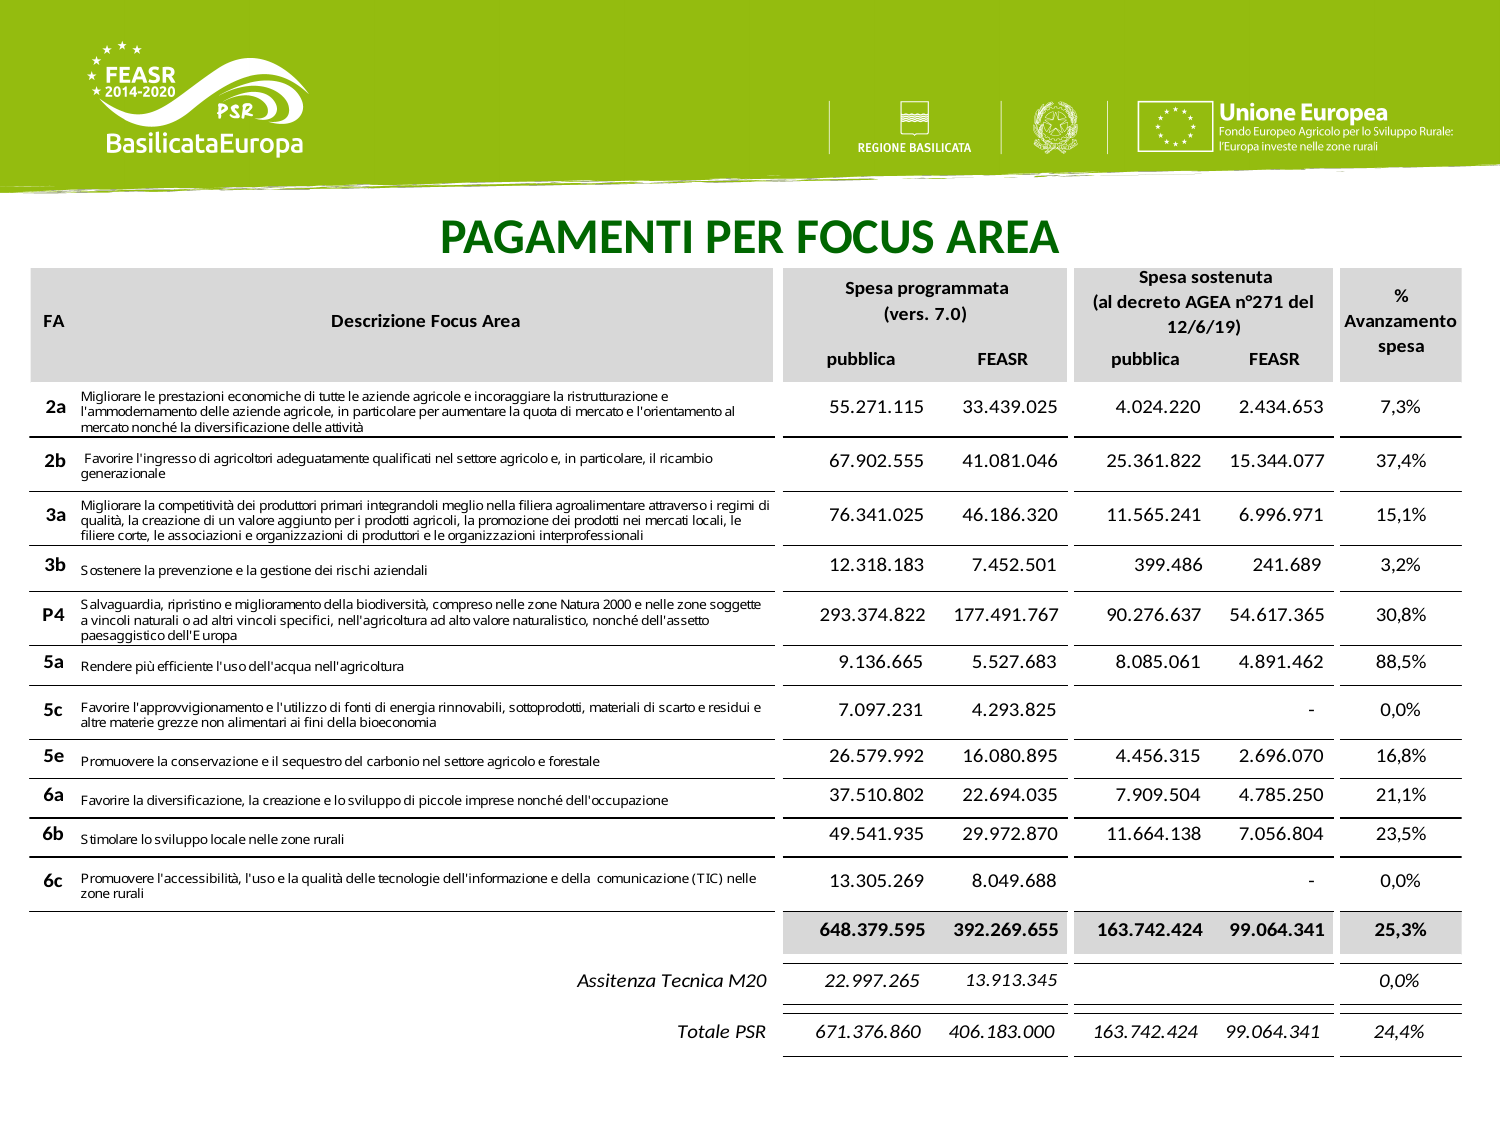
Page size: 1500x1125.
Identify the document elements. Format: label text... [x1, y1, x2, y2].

picture [0, 0, 1500, 196]
picture [29, 266, 1464, 1058]
text_box PAGAMENTI PER FOCUS AREA [35, 196, 1465, 267]
